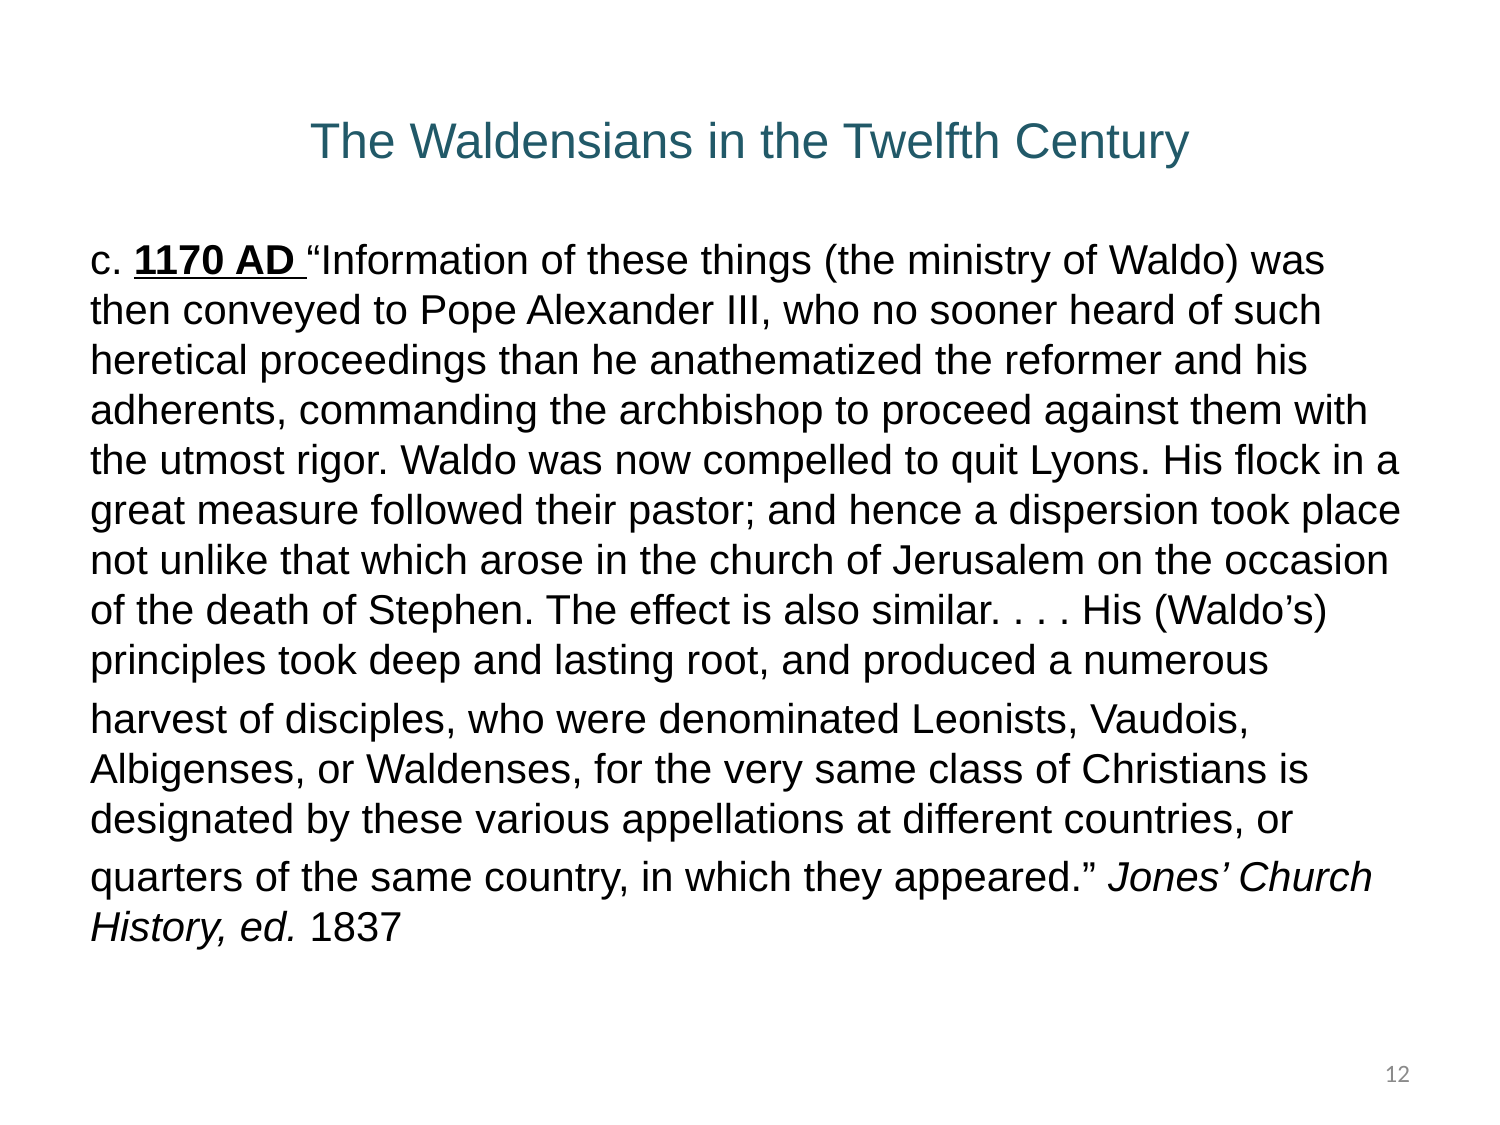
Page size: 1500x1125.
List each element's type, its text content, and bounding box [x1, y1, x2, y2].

list c. 1170 AD “Information of these things (the ministry of Waldo) was then conveyed to Pope Alexander III, who no sooner heard of such heretical proceedings than he anathematized the reformer and his adherents, commanding the archbishop to proceed against them with the utmost rigor. Waldo was now compelled to quit Lyons. His flock in a great measure followed their pastor; and hence a dispersion took place not unlike that which arose in the church of Jerusalem on the occasion of the death of Stephen. The effect is also similar. . . . His (Waldo’s) principles took deep and lasting root, and produced a numerous harvest of disciples, who were denominated Leonists, Vaudois, Albigenses, or Waldenses, for the very same class of Christians is designated by these various appellations at different countries, or quarters of the same country, in which they appeared.” Jones’ Church History, ed. 1837 [75, 224, 1425, 1038]
title The Waldensians in the Twelfth Century [75, 45, 1425, 224]
slide_number 12 [1074, 1042, 1425, 1103]
